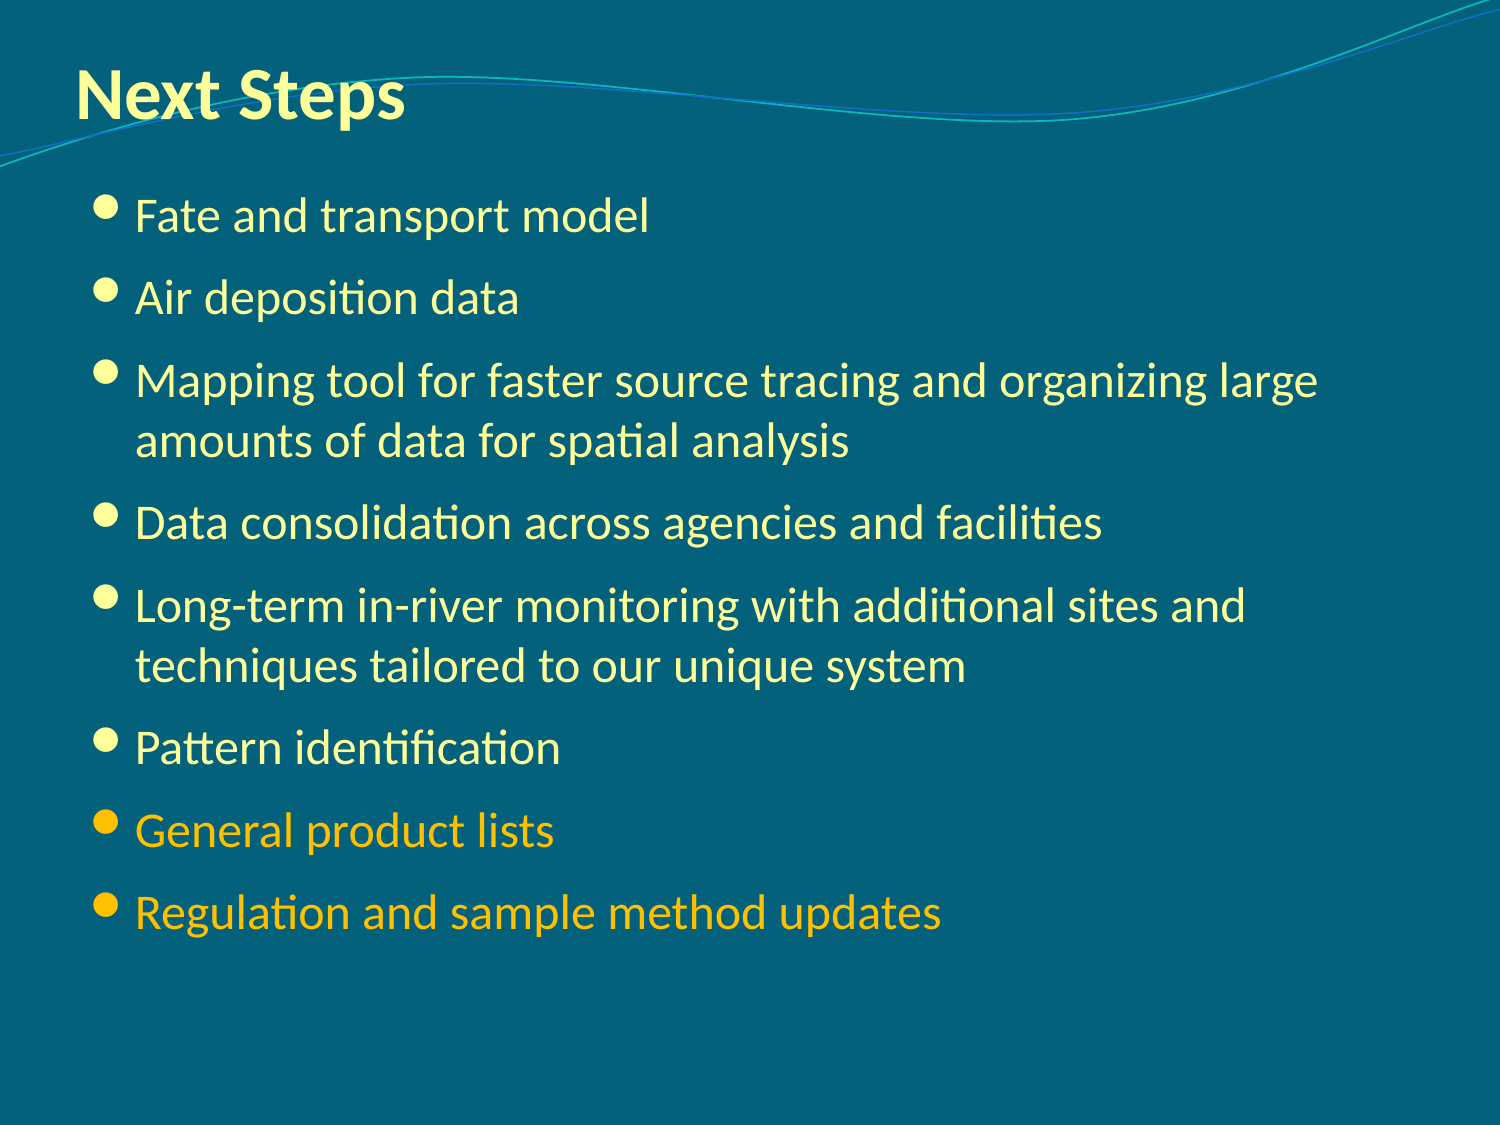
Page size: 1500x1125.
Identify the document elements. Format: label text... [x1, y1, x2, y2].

title Next Steps [75, 37, 1425, 135]
list Fate and transport model Air deposition data Mapping tool for faster source tracing and organizing large amounts of data for spatial analysis Data consolidation across agencies and facilities Long-term in-river monitoring with additional sites and techniques tailored to our unique system Pattern identification General product lists Regulation and sample method updates [75, 174, 1425, 950]
